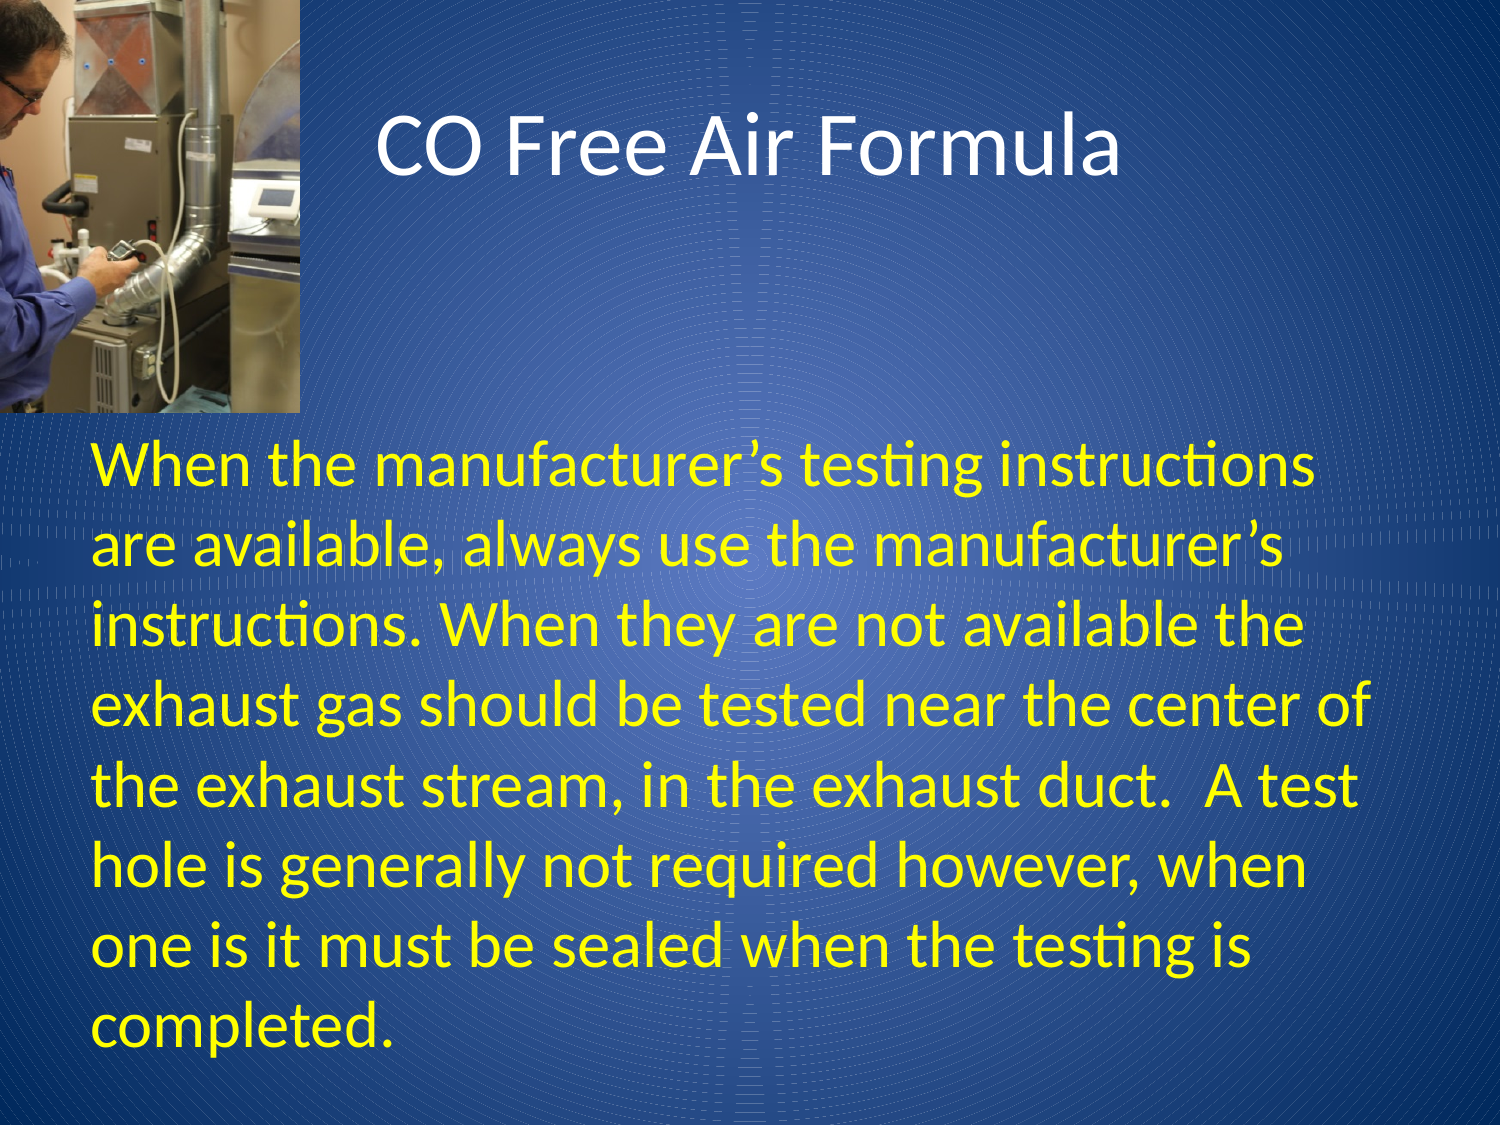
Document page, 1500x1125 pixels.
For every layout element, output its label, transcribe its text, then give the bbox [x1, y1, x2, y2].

title CO Free Air Formula [304, 45, 1425, 233]
picture [0, 0, 301, 413]
list When the manufacturer’s testing instructions are available, always use the manufacturer’s instructions. When they are not available the exhaust gas should be tested near the center of the exhaust stream, in the exhaust duct. A test hole is generally not required however, when one is it must be sealed when the testing is completed. [75, 412, 1425, 1075]
